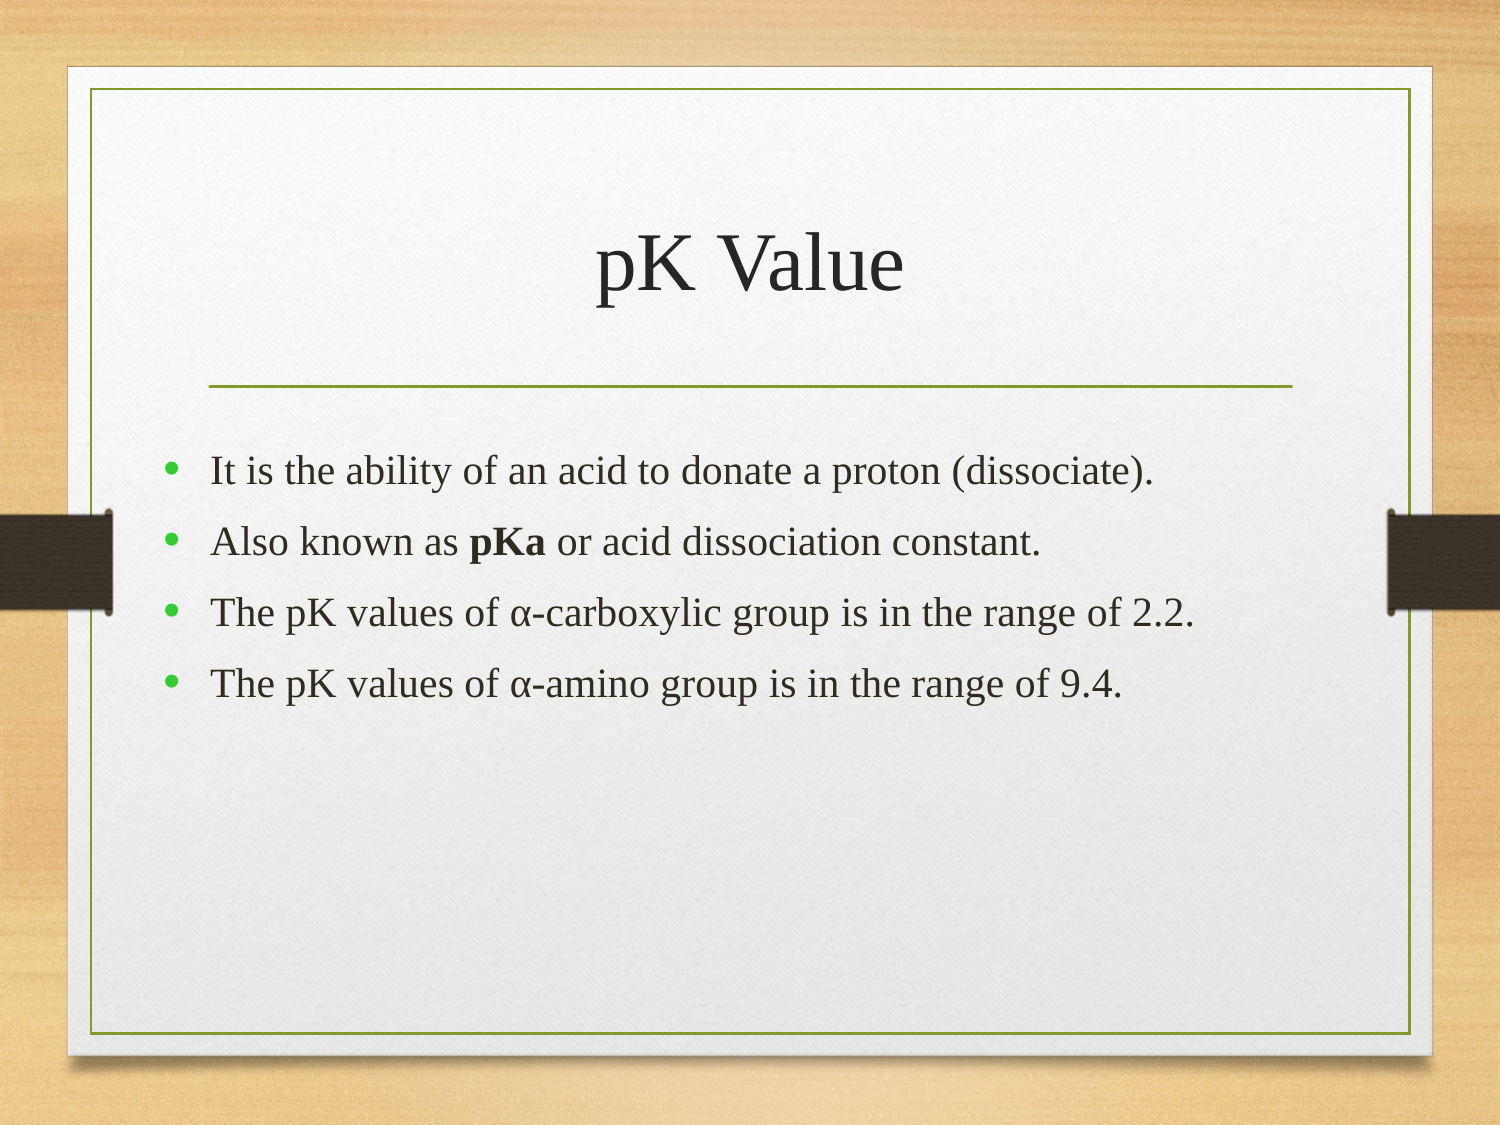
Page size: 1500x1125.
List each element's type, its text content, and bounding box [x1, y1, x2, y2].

title pK Value [193, 150, 1309, 365]
picture [0, 0, 1500, 1125]
list It is the ability of an acid to donate a proton (dissociate). Also known as pKa or acid dissociation constant. The pK values of α-carboxylic group is in the range of 2.2. The pK values of α-amino group is in the range of 9.4. [148, 435, 1352, 860]
